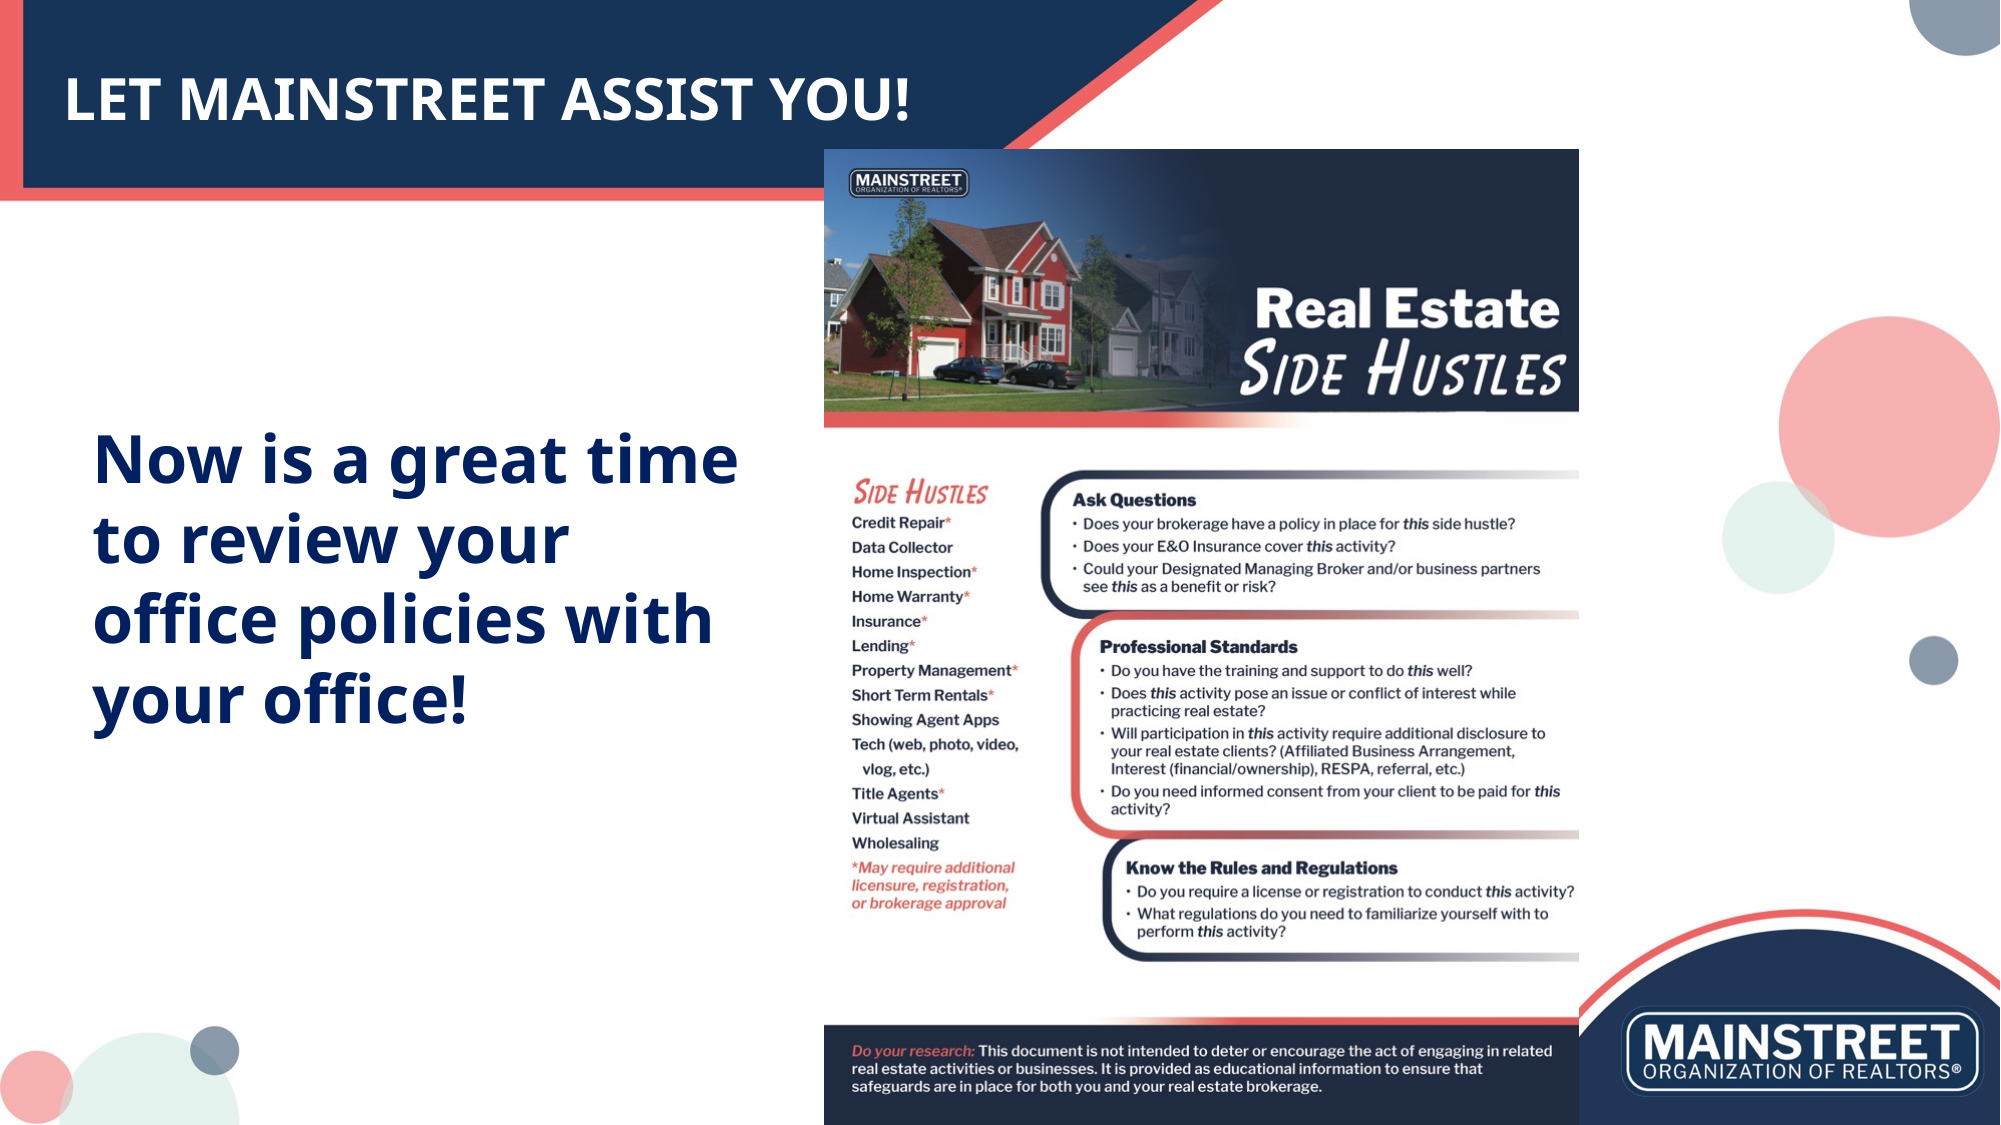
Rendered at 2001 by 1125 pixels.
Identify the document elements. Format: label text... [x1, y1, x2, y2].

text_box Now is a great time to review your office policies with your office! [77, 409, 767, 745]
title LET MAINSTREET ASSIST YOU! [48, 25, 1154, 179]
picture [0, 0, 2000, 1125]
